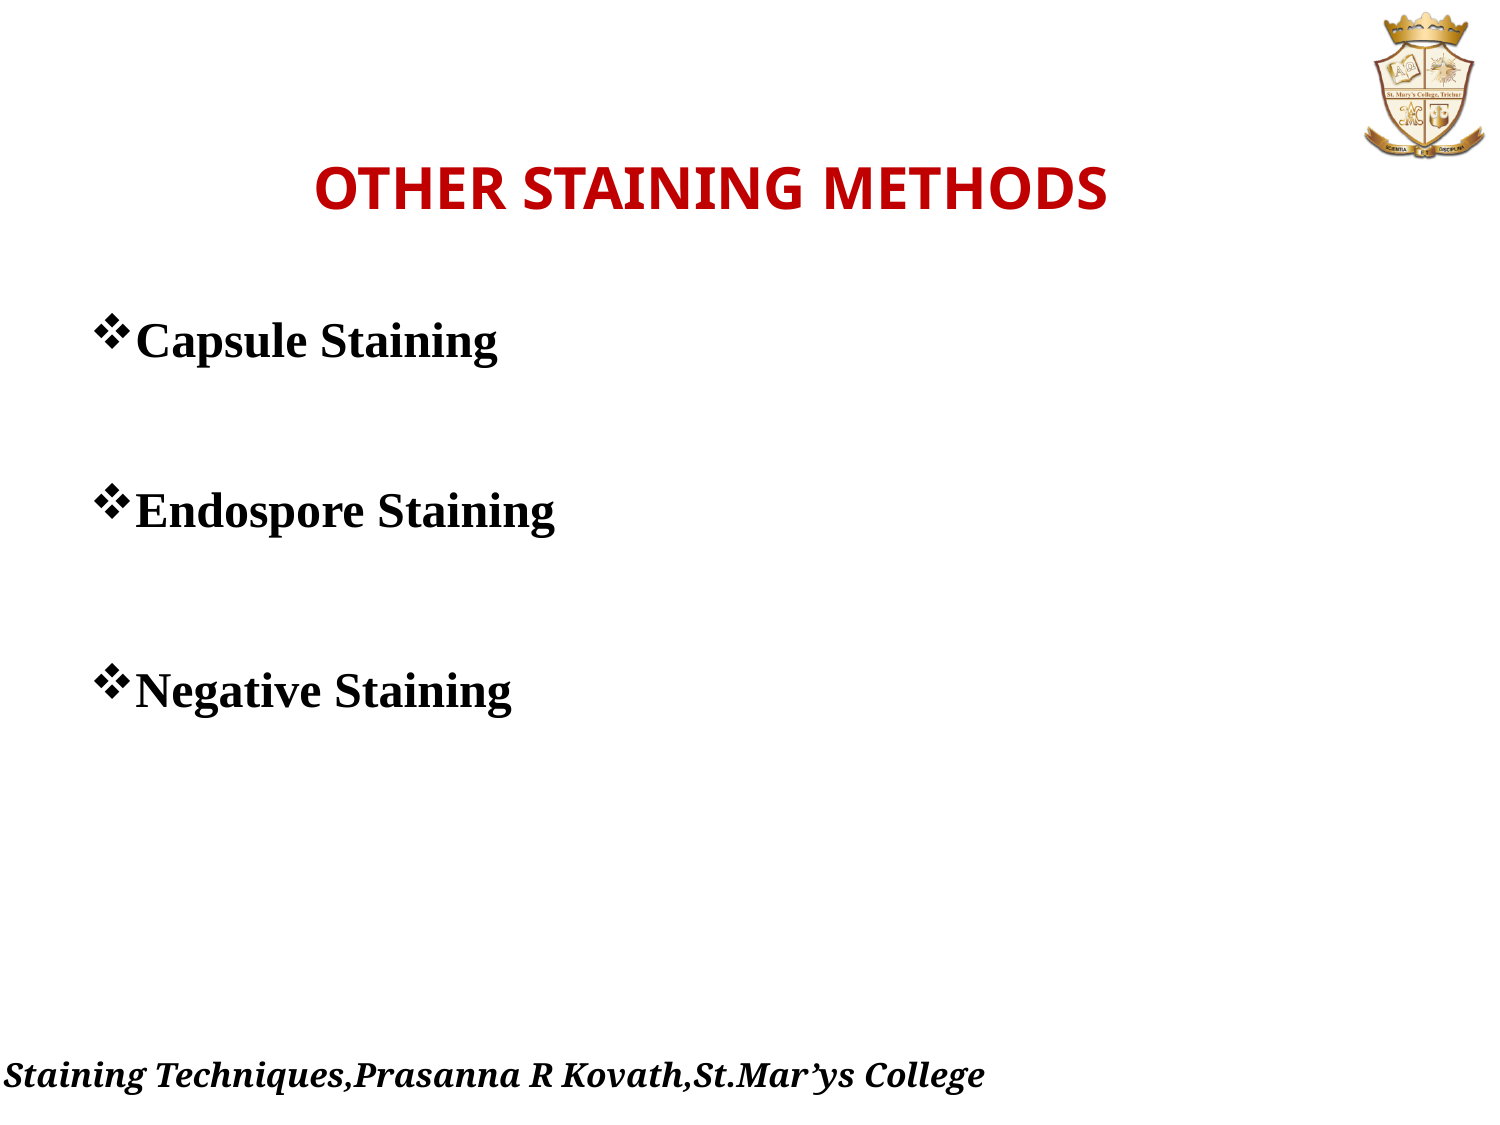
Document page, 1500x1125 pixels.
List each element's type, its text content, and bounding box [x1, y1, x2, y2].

text_box Staining Techniques,Prasanna R Kovath,St.Mar’ys College [0, 1046, 1001, 1102]
text_box Capsule Staining Endospore Staining Negative Staining [74, 299, 1436, 780]
text_box OTHER STAINING METHODS [141, 101, 1282, 230]
picture [1342, 0, 1500, 183]
